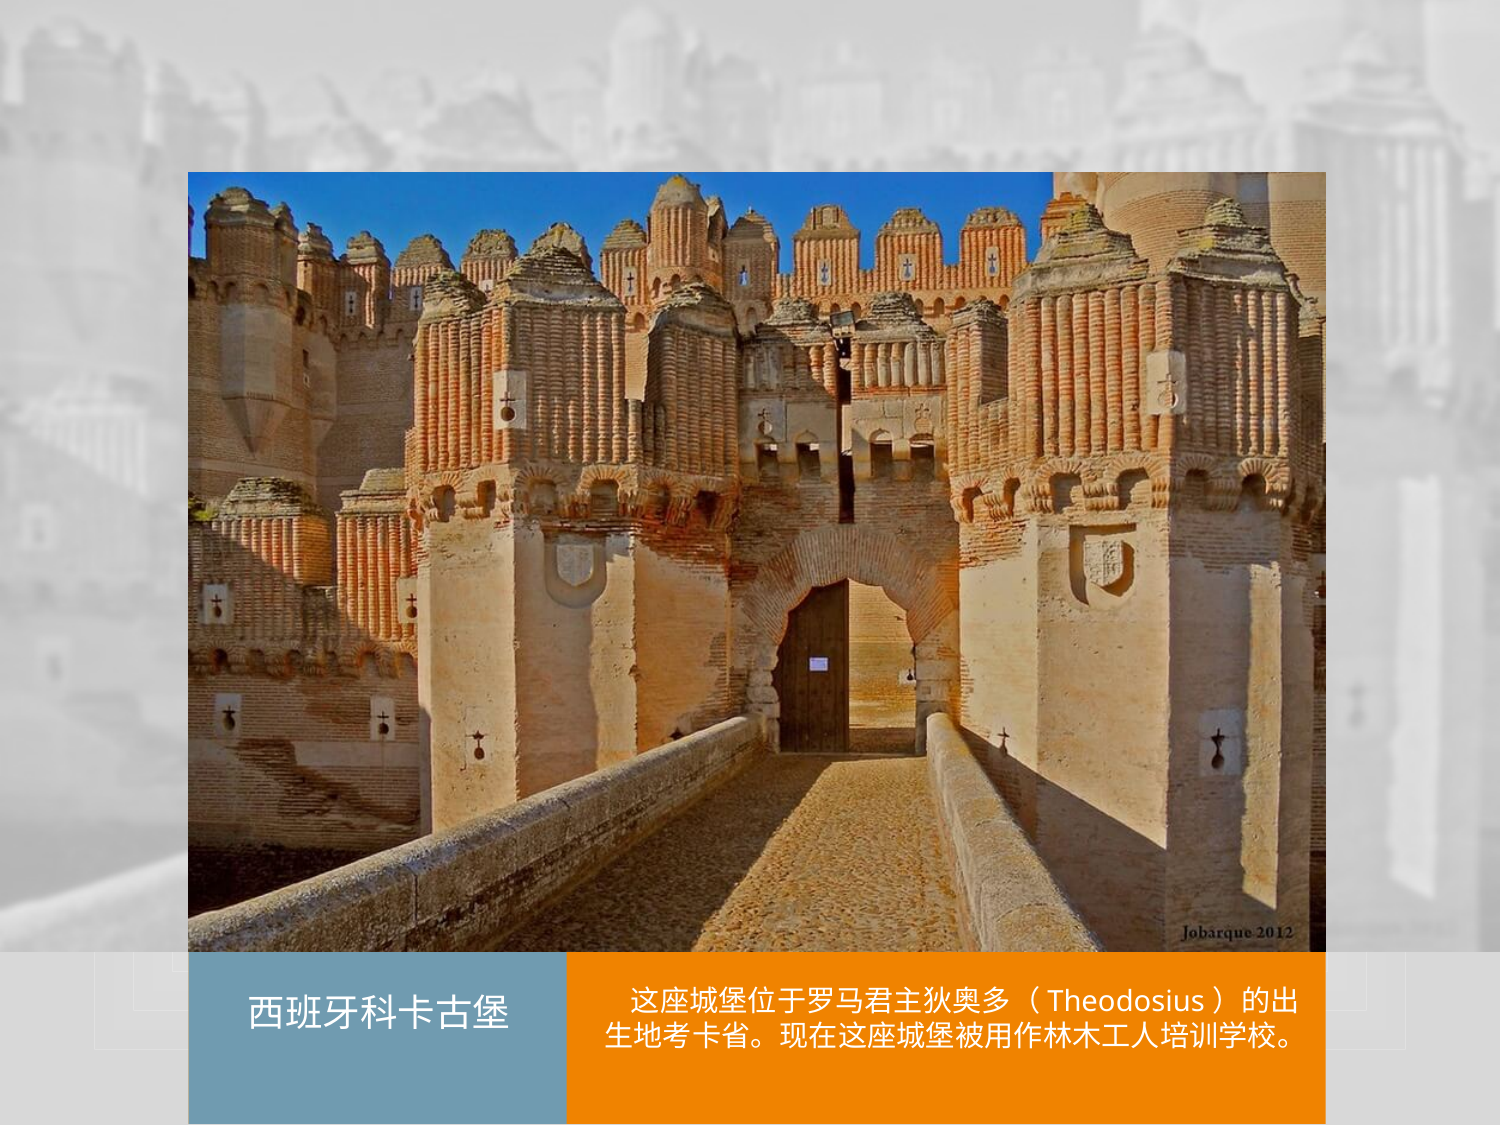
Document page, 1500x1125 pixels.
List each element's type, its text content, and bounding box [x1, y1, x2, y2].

text_box 西班牙科卡古堡 [233, 981, 545, 1042]
text_box [188, 961, 567, 1124]
text_box [567, 961, 1326, 1124]
picture [0, 0, 1500, 953]
text_box 这座城堡位于罗马君主狄奥多（Theodosius）的出生地考卡省。现在这座城堡被用作林木工人培训学校。 [589, 974, 1323, 1060]
